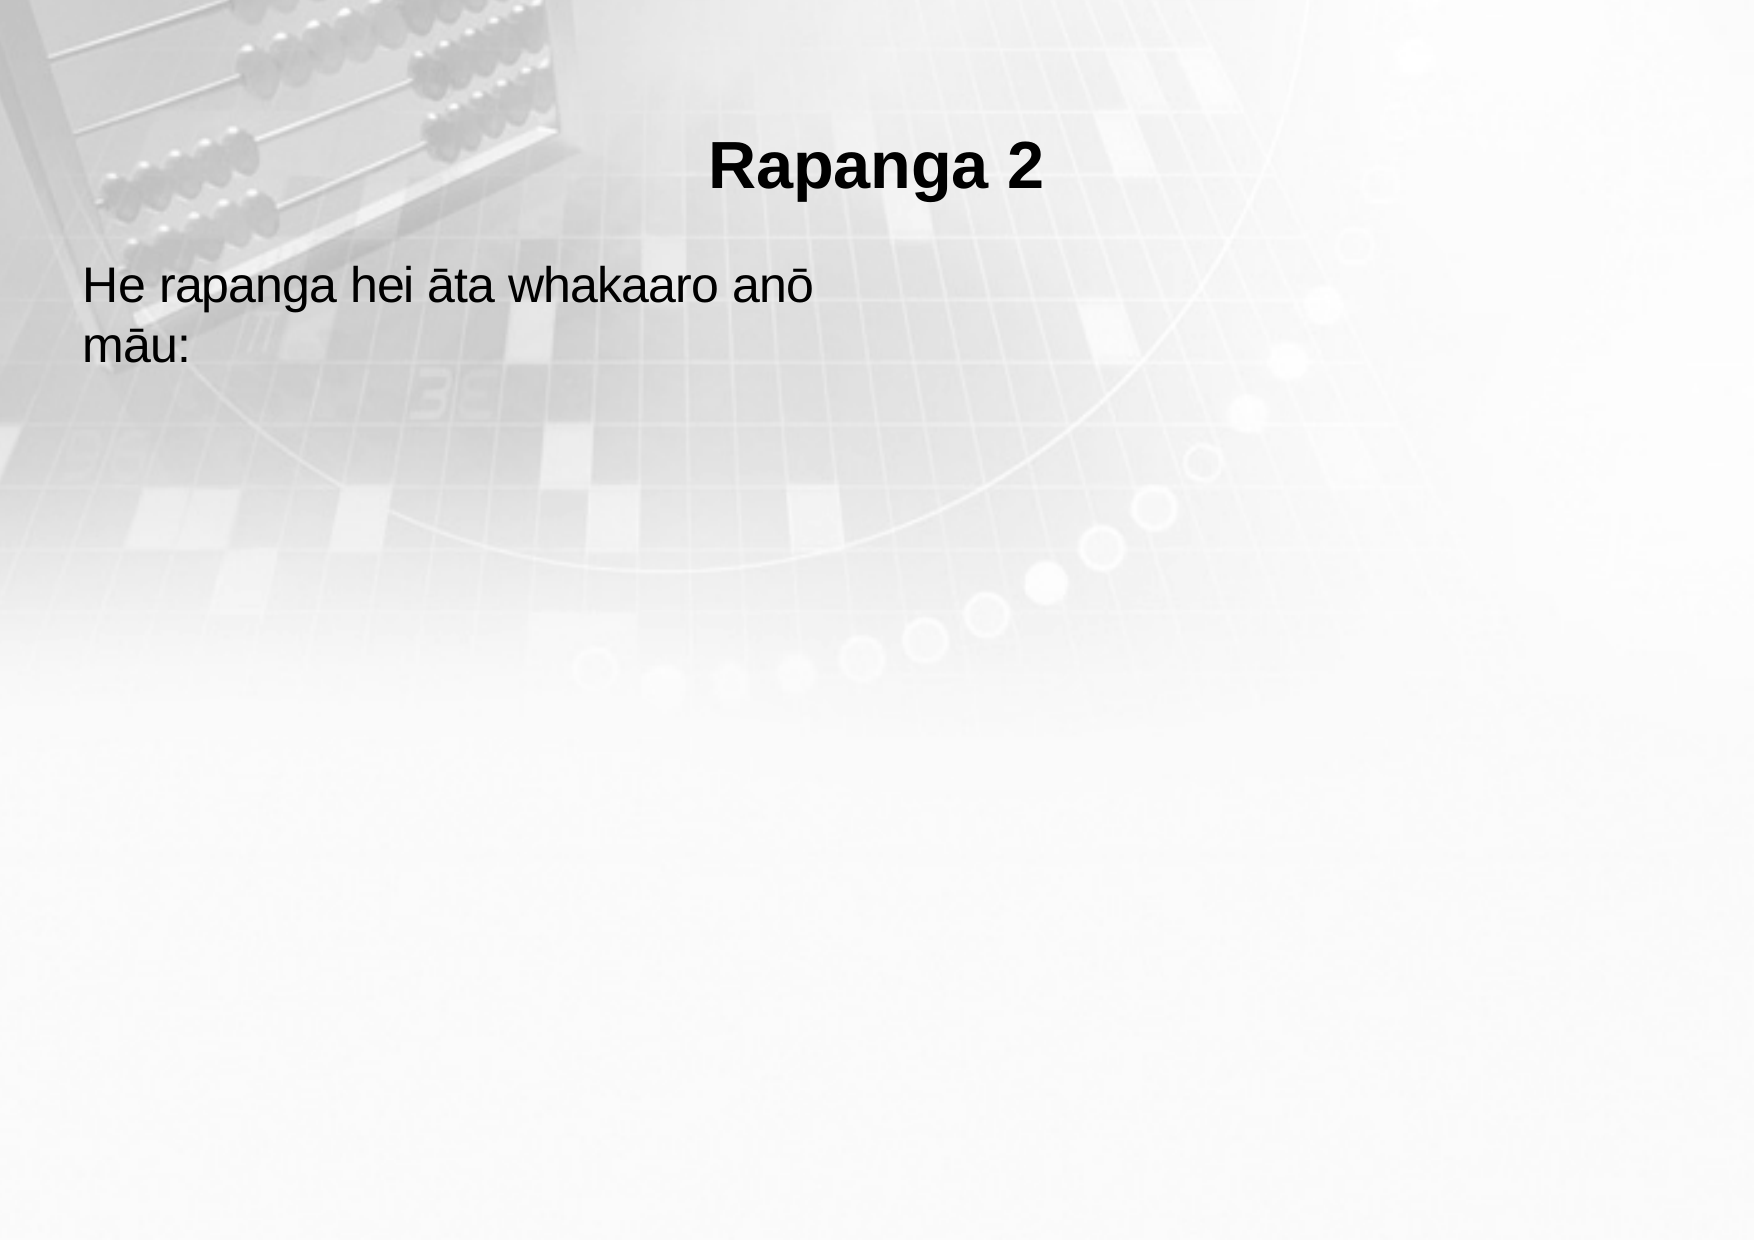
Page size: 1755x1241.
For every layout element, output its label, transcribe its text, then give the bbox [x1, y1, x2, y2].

text_box He rapanga hei āta whakaaro anō māu: [80, 250, 929, 373]
picture [0, 0, 1754, 1240]
text_box Rapanga 2 [706, 119, 1048, 202]
